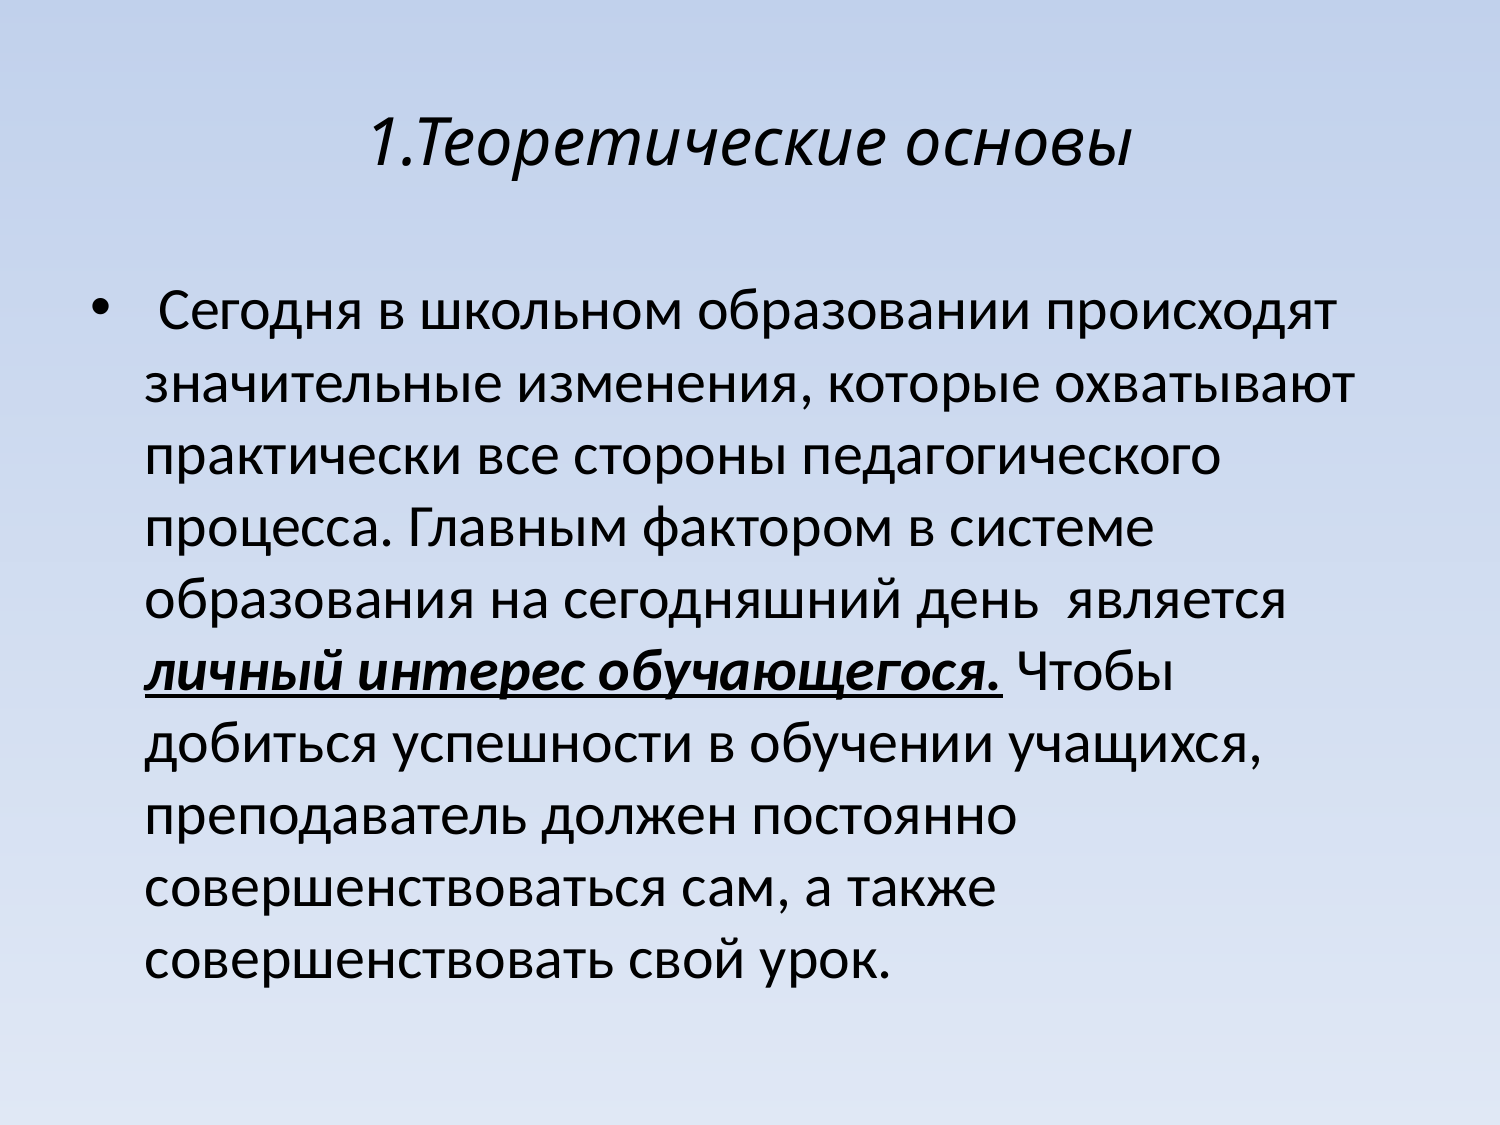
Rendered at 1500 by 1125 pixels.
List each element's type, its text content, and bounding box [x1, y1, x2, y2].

list Сегодня в школьном образовании происходят значительные изменения, которые охватывают практически все стороны педагогического процесса. Главным фактором в системе образования на сегодняшний день является личный интерес обучающегося. Чтобы добиться успешности в обучении учащихся, преподаватель должен постоянно совершенствоваться сам, а также совершенствовать свой урок. [75, 262, 1425, 1005]
title 1.Теоретические основы [75, 45, 1425, 233]
